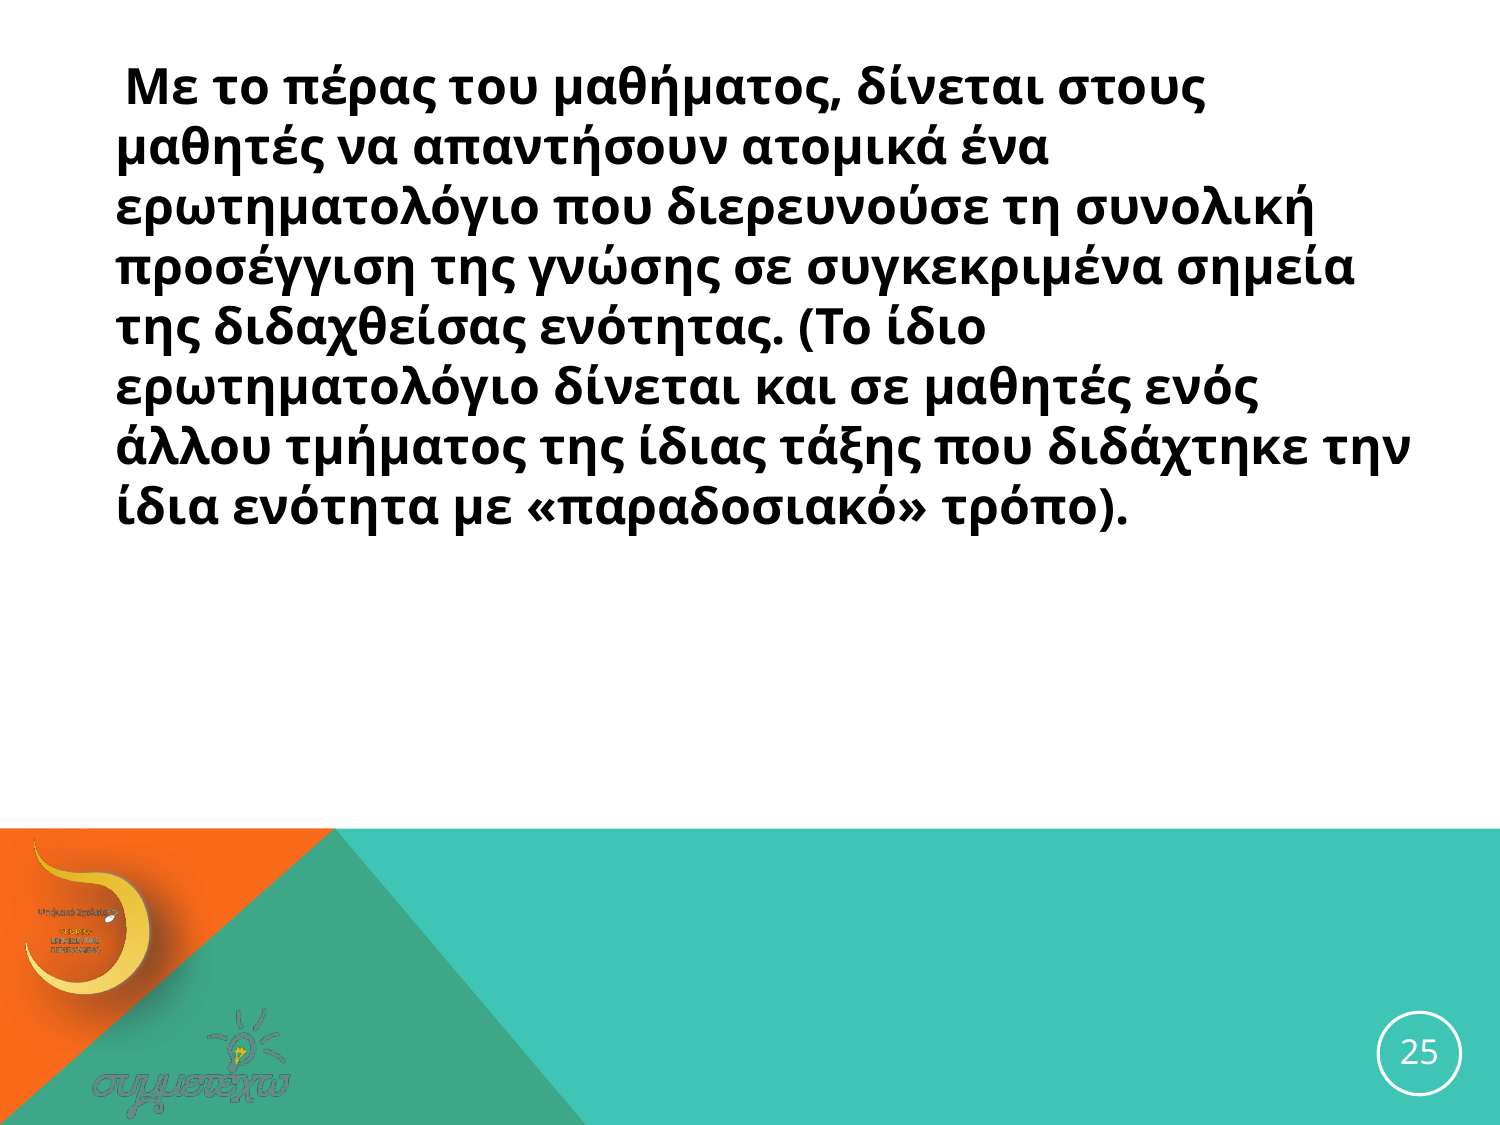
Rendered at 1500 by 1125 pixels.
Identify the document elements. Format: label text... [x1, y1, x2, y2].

list Με το πέρας του μαθήματος, δίνεται στους μαθητές να απαντήσουν ατομικά ένα ερωτηματολόγιο που διερευνούσε τη συνολική προσέγγιση της γνώσης σε συγκεκριμένα σημεία της διδαχθείσας ενότητας. (Το ίδιο ερωτηματολόγιο δίνεται και σε μαθητές ενός άλλου τμήματος της ίδιας τάξης που διδάχτηκε την ίδια ενότητα με «παραδοσιακό» τρόπο). [44, 47, 1440, 777]
slide_number 25 [1376, 1010, 1463, 1097]
picture [18, 831, 155, 1006]
picture [79, 1007, 305, 1121]
